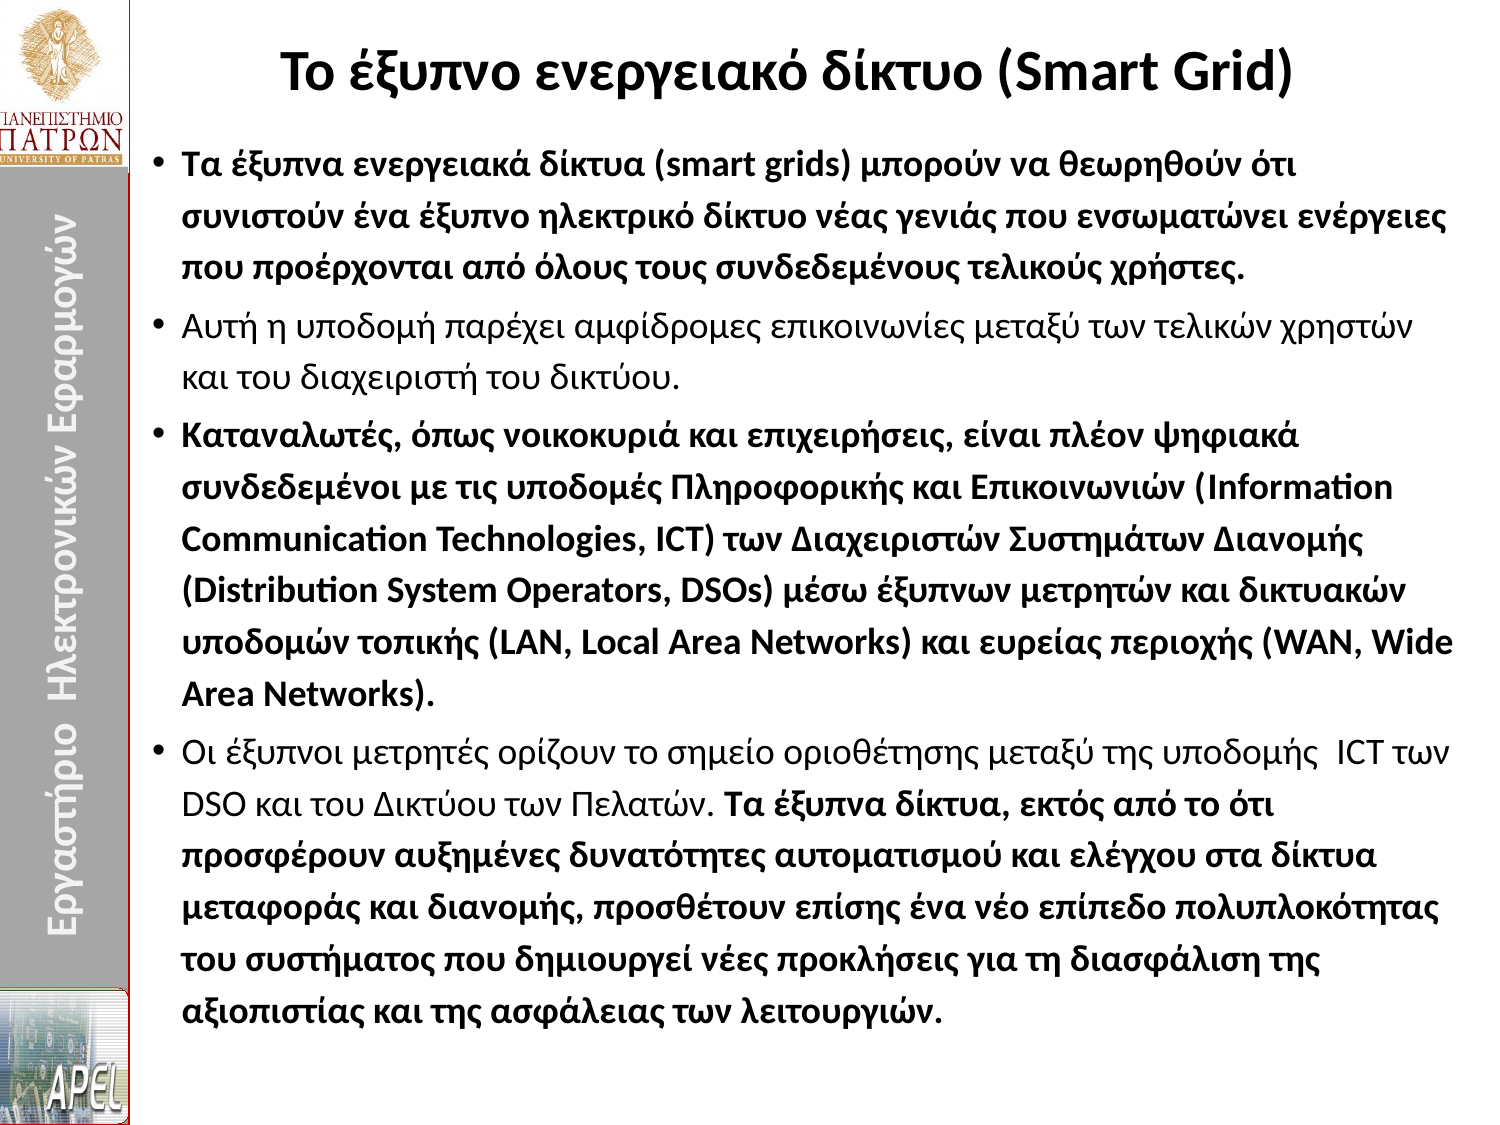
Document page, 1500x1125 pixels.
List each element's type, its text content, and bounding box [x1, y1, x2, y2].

text_box Το έξυπνο ενεργειακό δίκτυο (Smart Grid) [237, 24, 1338, 110]
text_box Τα έξυπνα ενεργειακά δίκτυα (smart grids) μπορούν να θεωρηθούν ότι συνιστούν ένα έξυπνο ηλεκτρικό δίκτυο νέας γενιάς που ενσωματώνει ενέργειες που προέρχονται από όλους τους συνδεδεμένους τελικούς χρήστες. Αυτή η υποδομή παρέχει αμφίδρομες επικοινωνίες μεταξύ των τελικών χρηστών και του διαχειριστή του δικτύου. Καταναλωτές, όπως νοικοκυριά και επιχειρήσεις, είναι πλέον ψηφιακά συνδεδεμένοι με τις υποδομές Πληροφορικής και Επικοινωνιών (Information Communication Technologies, ICT) των Διαχειριστών Συστημάτων Διανομής (Distribution System Operators, DSOs) μέσω έξυπνων μετρητών και δικτυακών υποδομών τοπικής (LAN, Local Area Networks) και ευρείας περιοχής (WAN, Wide Area Networks). Οι έξυπνοι μετρητές ορίζουν το σημείο οριοθέτησης μεταξύ της υποδομής ICT των DSO και του Δικτύου των Πελατών. Τα έξυπνα δίκτυα, εκτός από το ότι προσφέρουν αυξημένες δυνατότητες αυτοματισμού και ελέγχου στα δίκτυα μεταφοράς και διανομής, προσθέτουν επίσης ένα νέο επίπεδο πολυπλοκότητας του συστήματος που δημιουργεί νέες προκλήσεις για τη διασφάλιση της αξιοπιστίας και της ασφάλειας των λειτουργιών. [137, 124, 1475, 1038]
picture [0, 0, 129, 173]
picture [0, 988, 129, 1124]
